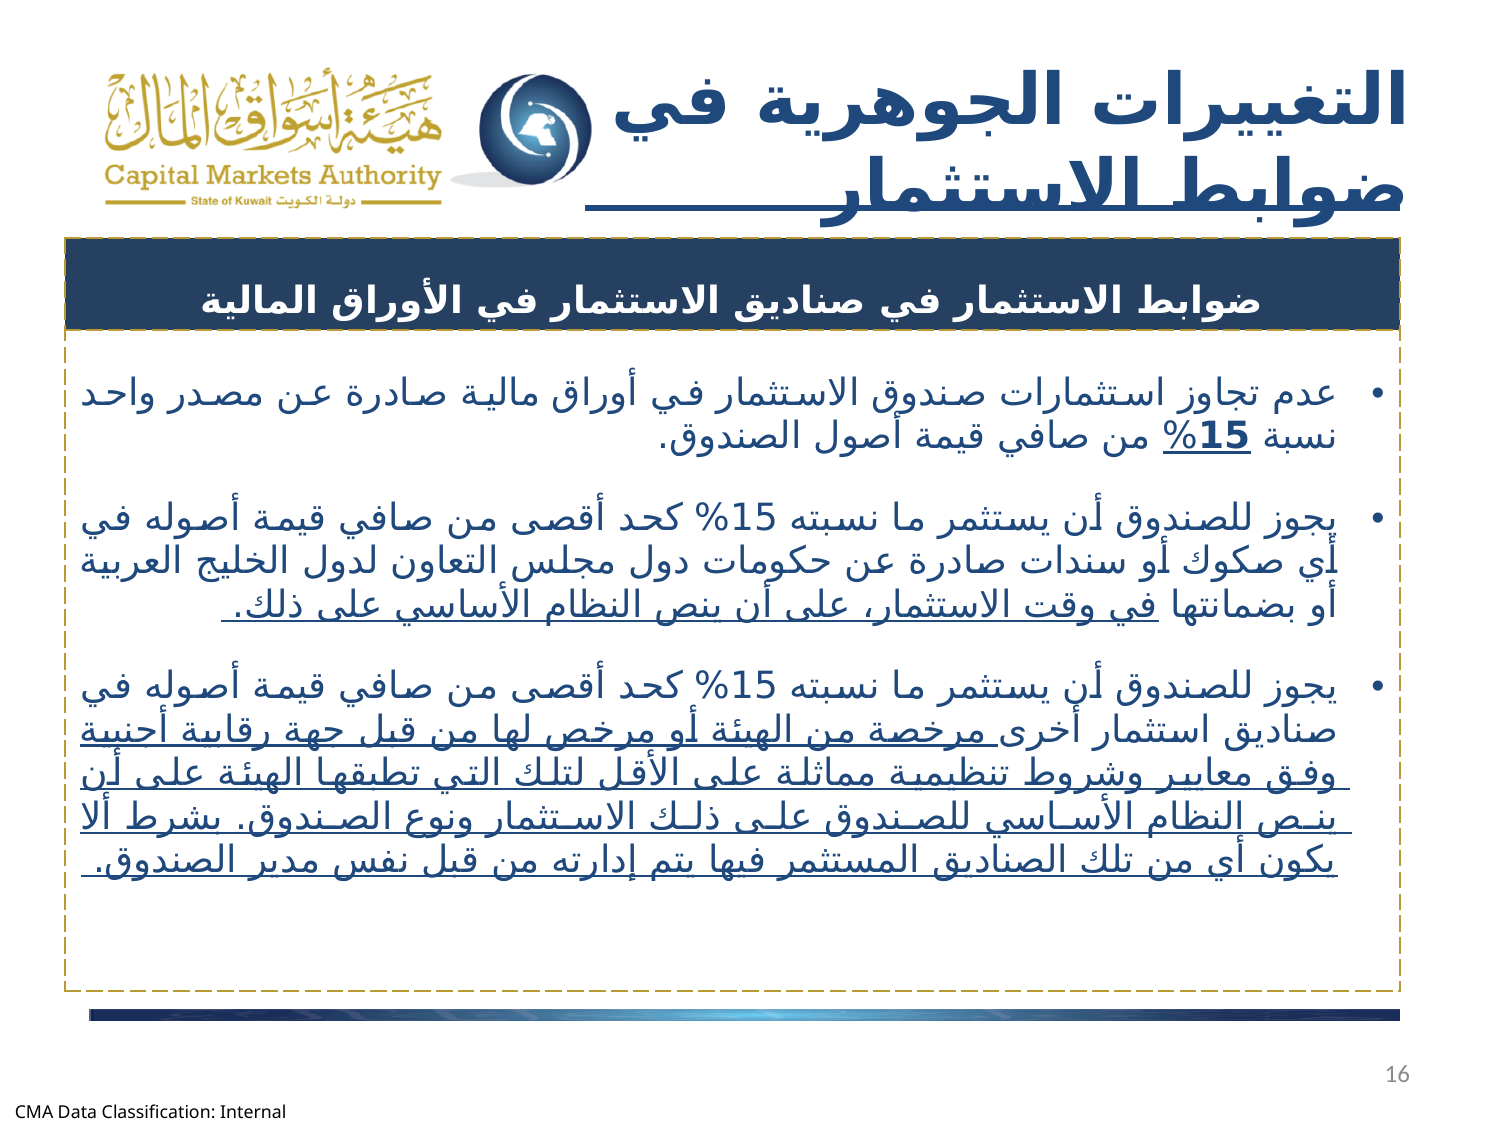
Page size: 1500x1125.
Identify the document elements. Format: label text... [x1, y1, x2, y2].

picture [87, 1009, 1401, 1021]
title التغييرات الجوهرية في ضوابط الاستثمار [572, 45, 1425, 233]
table_header ضوابط الاستثمار في صناديق الاستثمار في الأوراق المالية [65, 238, 1400, 330]
table_cell عدم تجاوز استثمارات صندوق الاستثمار في أوراق مالية صادرة عن مصدر واحد نسبة 15% من صافي قيمة أصول الصندوق. يجوز للصندوق أن يستثمر ما نسبته 15% كحد أقصى من صافي قيمة أصوله في أي صكوك أو سندات صادرة عن حكومات دول مجلس التعاون لدول الخليج العربية أو بضمانتها في وقت الاستثمار، على أن ينص النظام الأساسي على ذلك. يجوز للصندوق أن يستثمر ما نسبته 15% كحد أقصى من صافي قيمة أصوله في صناديق استثمار أخرى مرخصة من الهيئة أو مرخص لها من قبل جهة رقابية أجنبية وفق معايير وشروط تنظيمية مماثلة على الأقل لتلك التي تطبقها الهيئة على أن ينص النظام الأساسي للصندوق على ذلك الاستثمار ونوع الصندوق. بشرط ألا يكون أي من تلك الصناديق المستثمر فيها يتم إدارته من قبل نفس مدير الصندوق. [65, 330, 1400, 991]
picture [87, 62, 608, 213]
slide_number 16 [1074, 1042, 1425, 1103]
